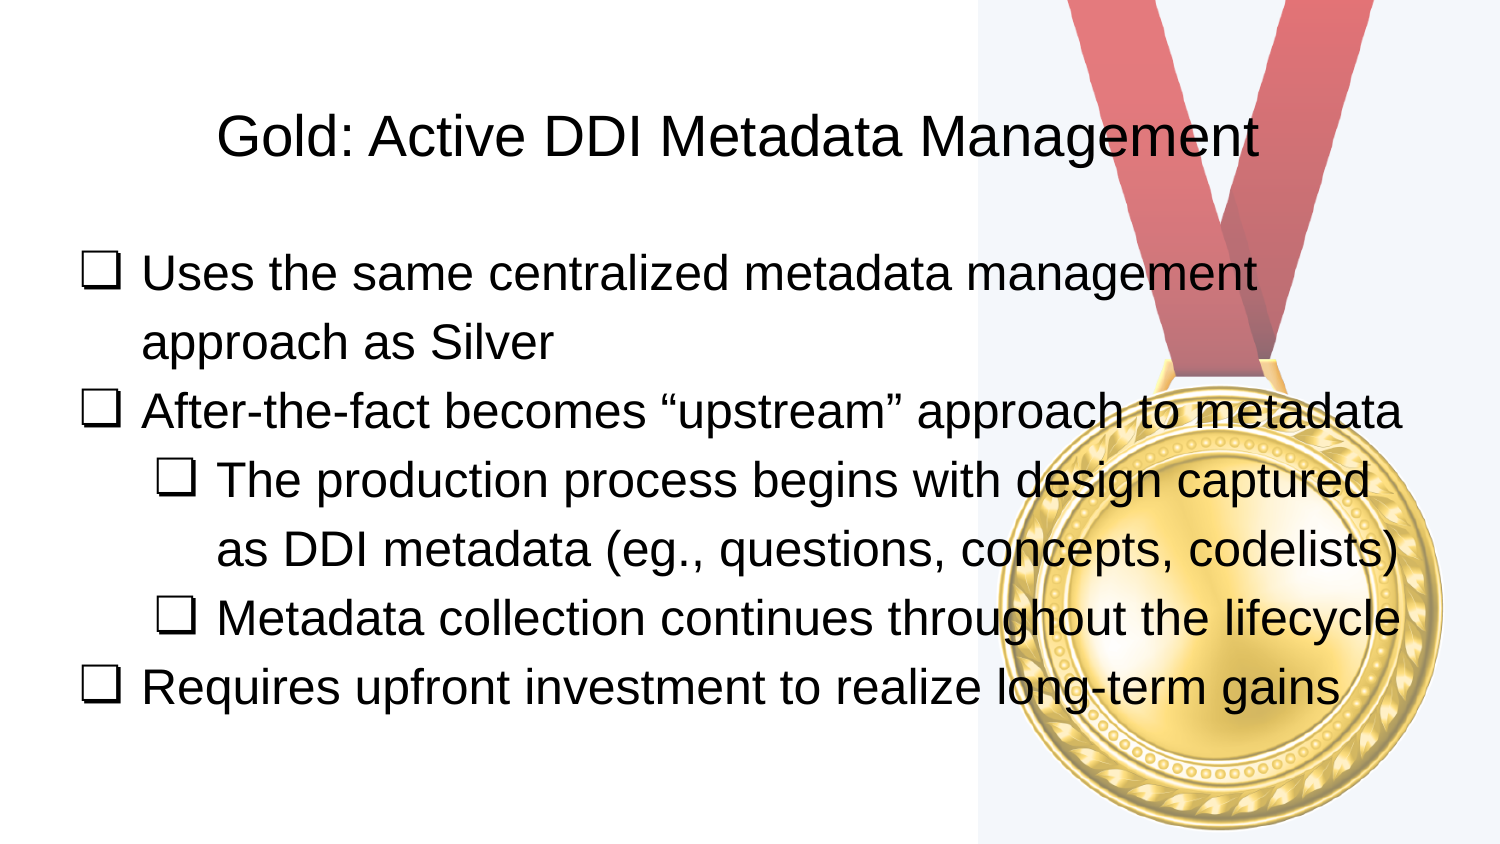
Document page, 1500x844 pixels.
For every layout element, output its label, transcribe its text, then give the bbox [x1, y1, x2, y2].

list Uses the same centralized metadata management approach as Silver After-the-fact becomes “upstream” approach to metadata The production process begins with design captured as DDI metadata (eg., questions, concepts, codelists) Metadata collection continues throughout the lifecycle Requires upfront investment to realize long-term gains [51, 189, 973, 750]
title Gold: Active DDI Metadata Management [51, 72, 973, 167]
picture [978, 0, 1500, 844]
